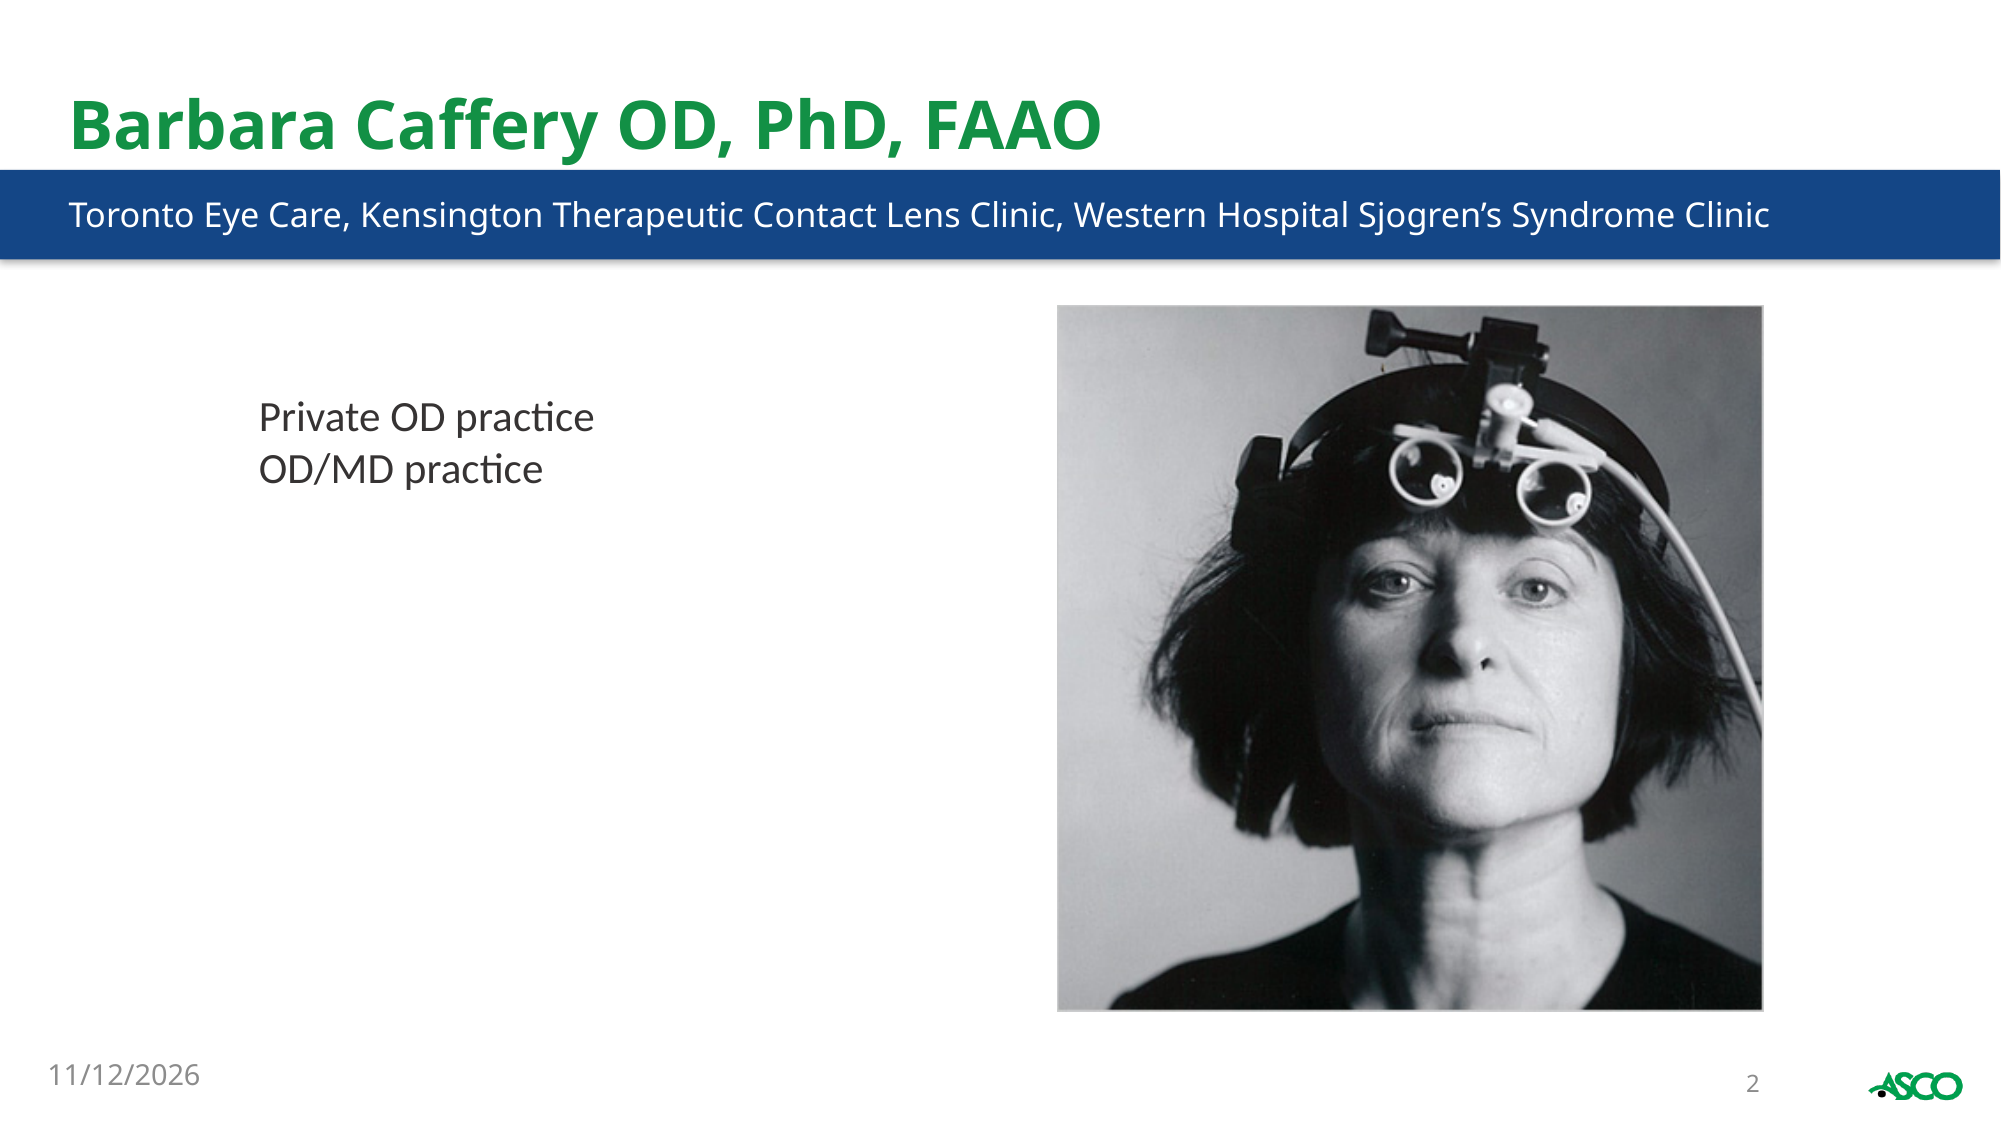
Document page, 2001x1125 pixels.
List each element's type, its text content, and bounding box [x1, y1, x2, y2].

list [1057, 305, 1764, 1012]
title Barbara Caffery OD, PhD, FAAO [53, 0, 1947, 169]
text_box Private OD practice OD/MD practice [244, 381, 611, 500]
list Toronto Eye Care, Kensington Therapeutic Contact Lens Clinic, Western Hospital Sjogren’s Syndrome Clinic [53, 169, 1947, 259]
picture [1866, 1070, 1964, 1102]
